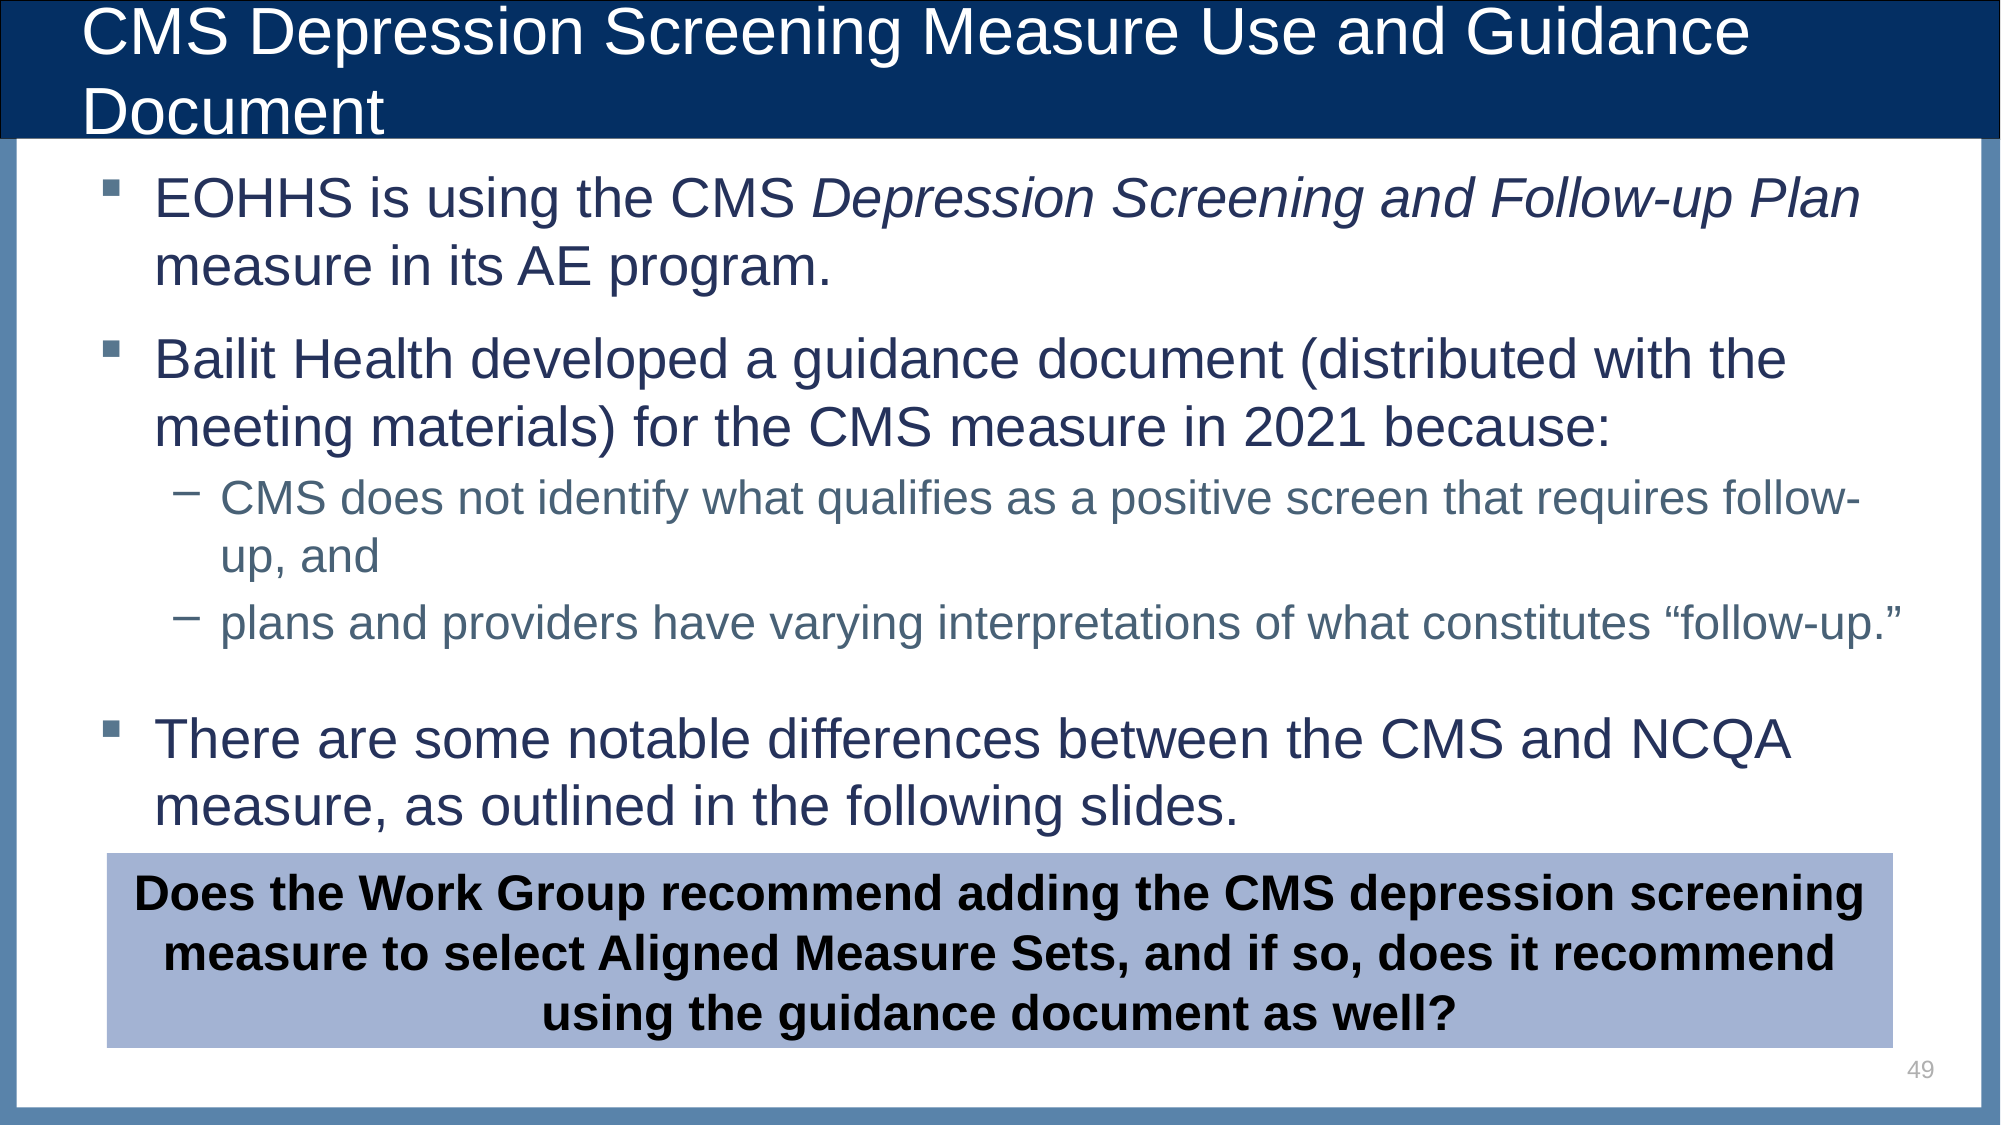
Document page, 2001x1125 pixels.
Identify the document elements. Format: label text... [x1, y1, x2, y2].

title CMS Depression Screening Measure Use and Guidance Document [66, 14, 1934, 122]
text_box Does the Work Group recommend adding the CMS depression screening measure to select Aligned Measure Sets, and if so, does it recommend using the guidance document as well? [106, 853, 1893, 1048]
slide_number 49 [1833, 1050, 1950, 1088]
list EOHHS is using the CMS Depression Screening and Follow-up Plan measure in its AE program. Bailit Health developed a guidance document (distributed with the meeting materials) for the CMS measure in 2021 because: CMS does not identify what qualifies as a positive screen that requires follow-up, and plans and providers have varying interpretations of what constitutes “follow-up.” There are some notable differences between the CMS and NCQA measure, as outlined in the following slides. [83, 153, 1934, 979]
